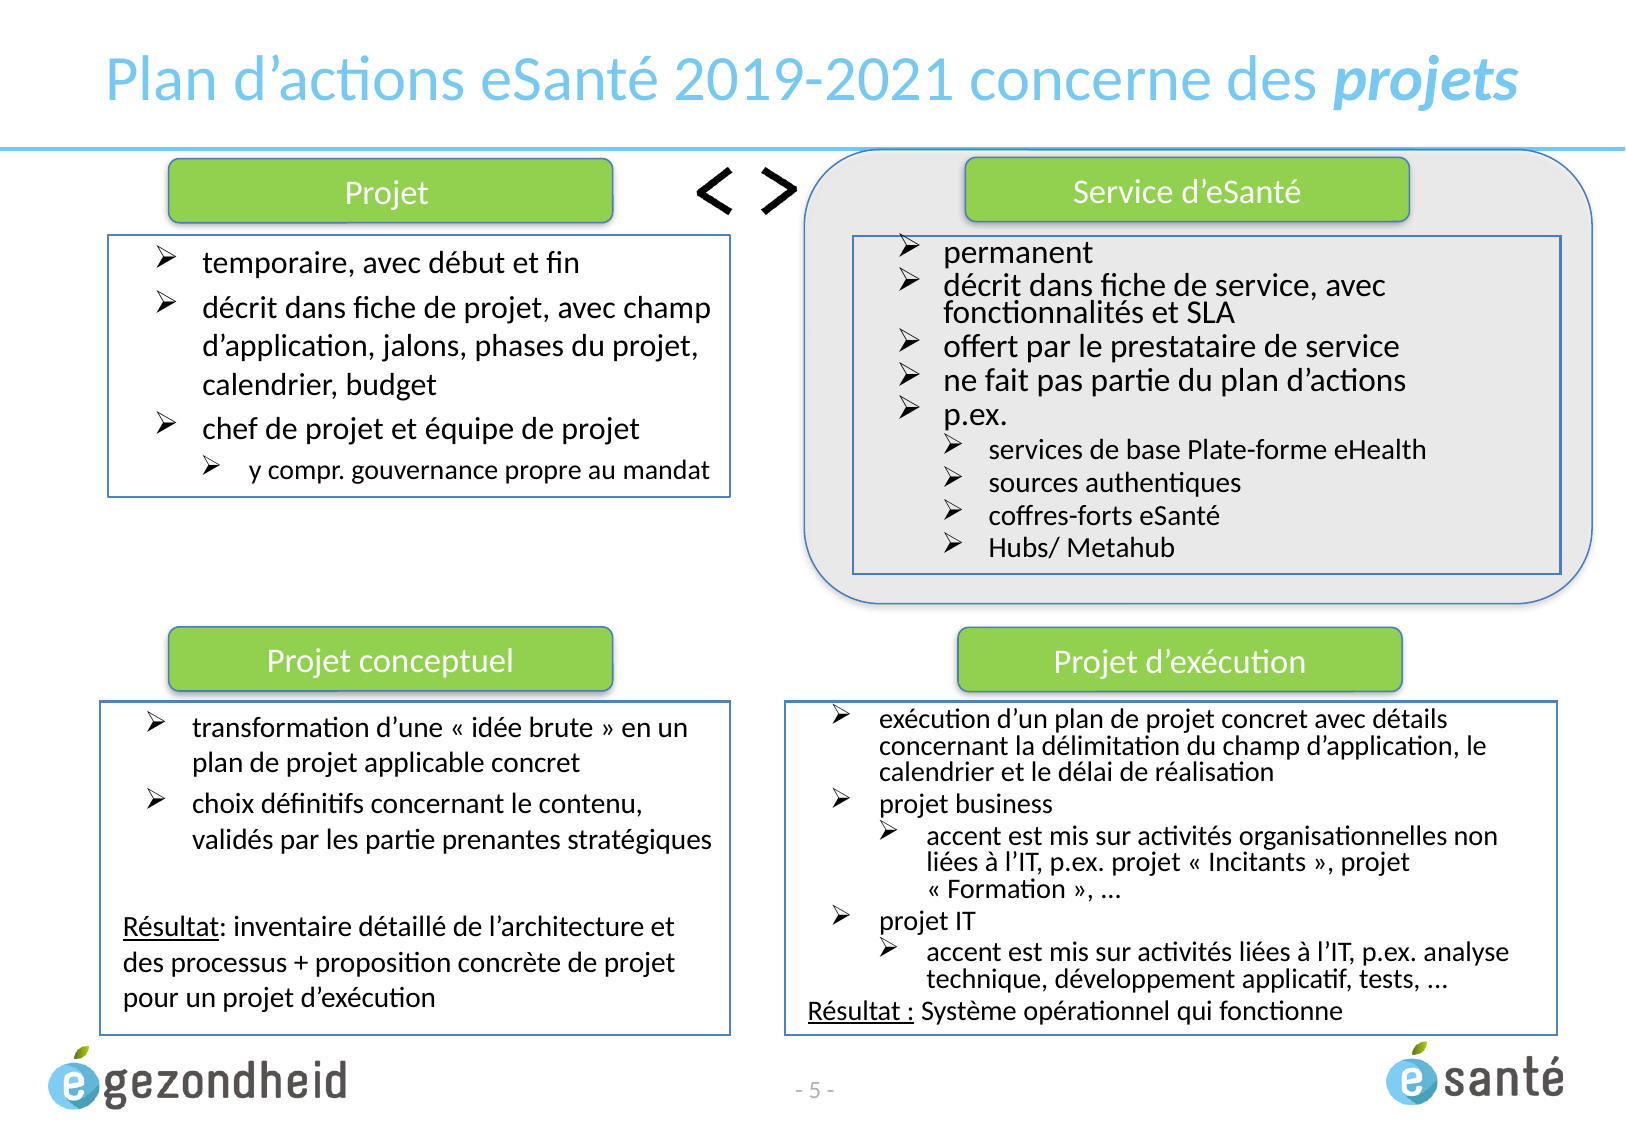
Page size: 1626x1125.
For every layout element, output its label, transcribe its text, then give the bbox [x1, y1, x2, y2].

text_box exécution d’un plan de projet concret avec détails concernant la délimitation du champ d’application, le calendrier et le délai de réalisation projet business accent est mis sur activités organisationnelles non liées à l’IT, p.ex. projet « Incitants », projet « Formation », ... projet IT accent est mis sur activités liées à l’IT, p.ex. analyse technique, développement applicatif, tests, ... Résultat : Système opérationnel qui fonctionne [784, 701, 1557, 1035]
text_box permanent décrit dans fiche de service, avec fonctionnalités et SLA offert par le prestataire de service ne fait pas partie du plan d’actions p.ex. services de base Plate-forme eHealth sources authentiques coffres-forts eSanté Hubs/ Metahub [852, 235, 1561, 575]
list temporaire, avec début et fin décrit dans fiche de projet, avec champ d’application, jalons, phases du projet, calendrier, budget chef de projet et équipe de projet y compr. gouvernance propre au mandat [107, 234, 730, 498]
picture [680, 155, 822, 226]
text_box [803, 149, 1593, 605]
picture [1355, 1033, 1611, 1124]
text_box Projet d’exécution [957, 626, 1403, 693]
slide_number - 5 - [625, 1058, 1005, 1119]
text_box Projet conceptuel [167, 626, 614, 692]
text_box Projet [167, 157, 614, 224]
picture [17, 1037, 376, 1125]
text_box transformation d’une « idée brute » en un plan de projet applicable concret choix définitifs concernant le contenu, validés par les partie prenantes stratégiques Résultat: inventaire détaillé de l’architecture et des processus + proposition concrète de projet pour un projet d’exécution [100, 701, 730, 1035]
text_box Service d’eSanté [964, 156, 1411, 223]
title Plan d’actions eSanté 2019-2021 concerne des projets [0, 0, 1625, 149]
